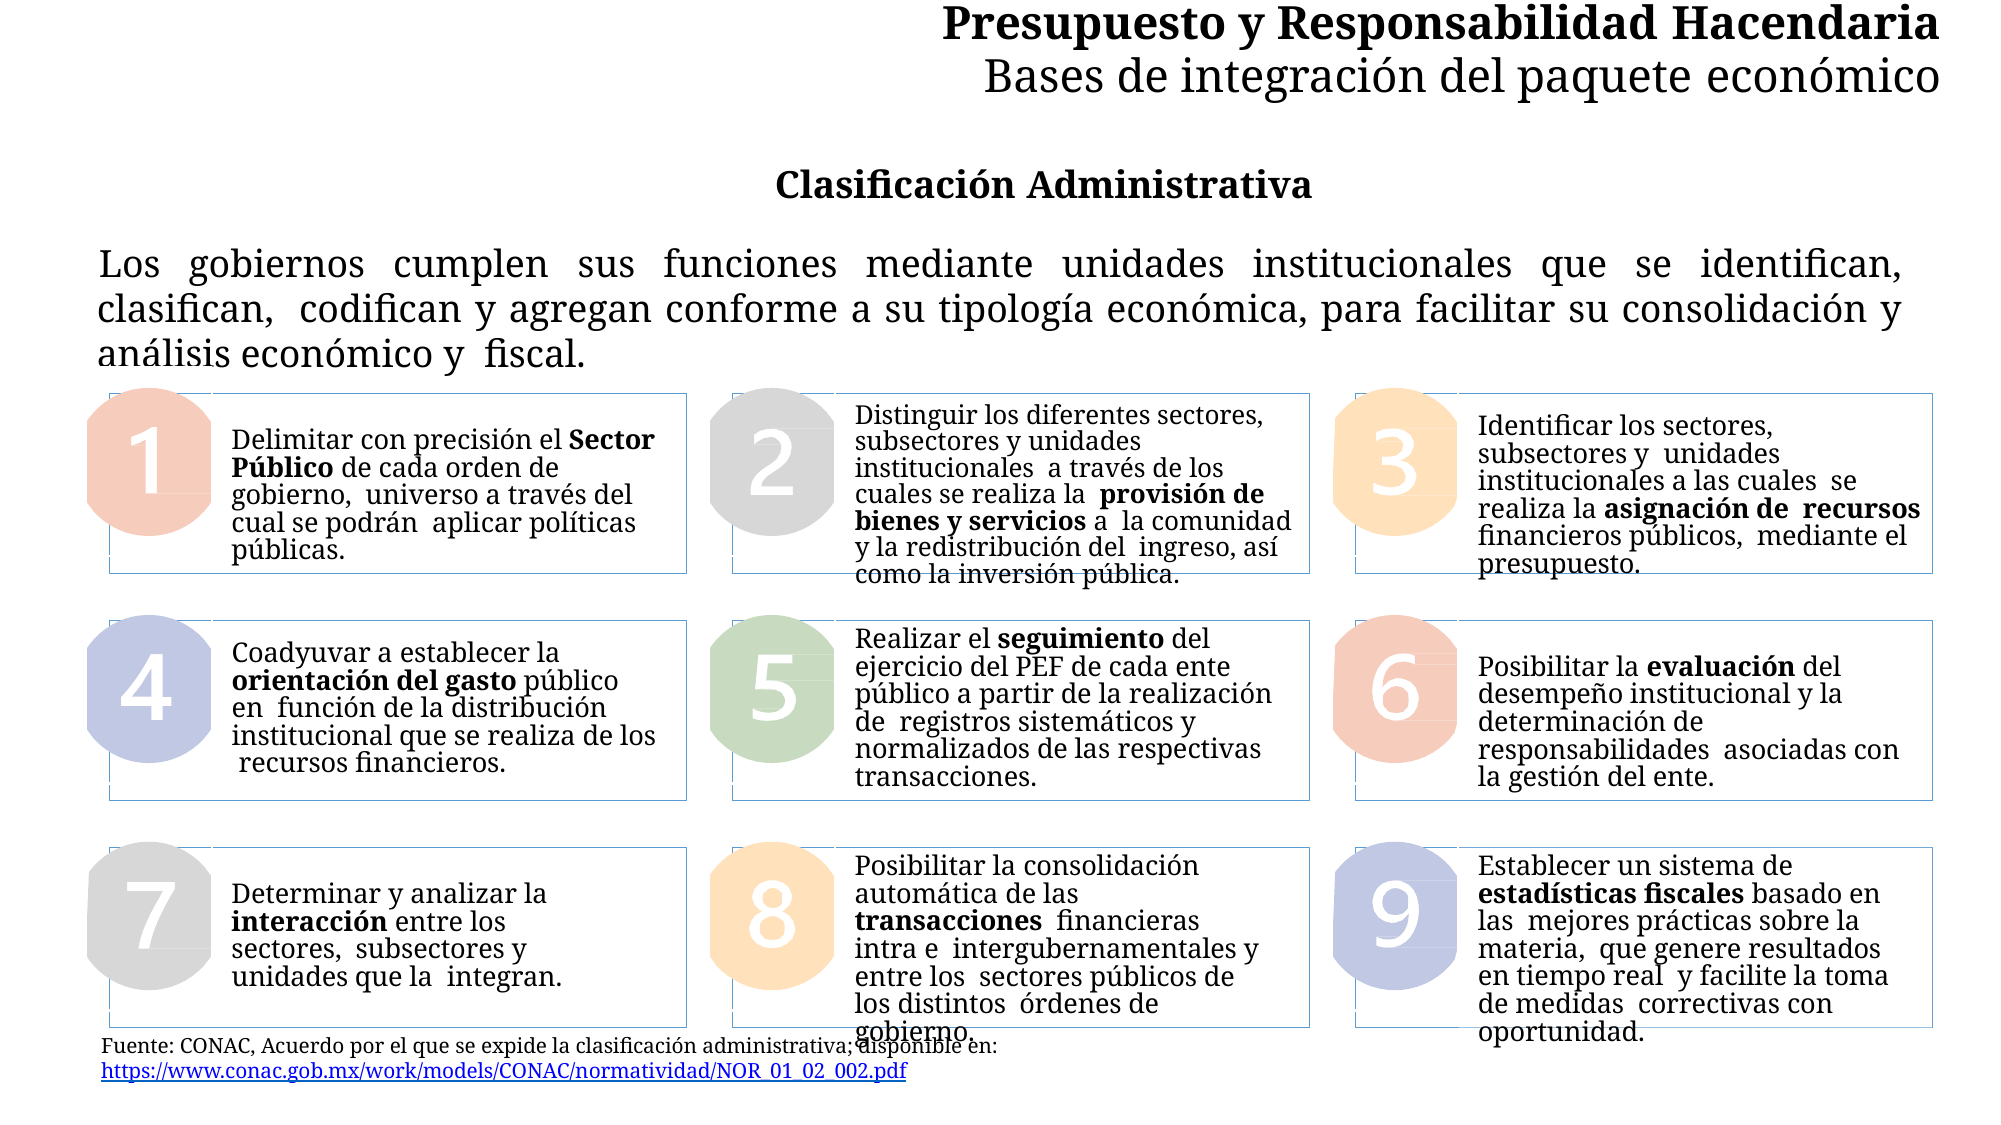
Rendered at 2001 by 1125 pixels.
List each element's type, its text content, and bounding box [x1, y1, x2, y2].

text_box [84, 365, 214, 558]
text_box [707, 819, 837, 1012]
text_box [732, 393, 1310, 574]
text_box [707, 365, 837, 558]
text_box [1355, 620, 1933, 801]
title Presupuesto y Responsabilidad Hacendaria Bases de integración del paquete económico [57, 0, 1943, 185]
text_box Fuente: CONAC, Acuerdo por el que se expide la clasificación administrativa; disponible en: https://www.conac.gob.mx/work/models/CONAC/normatividad/NOR_01_02_002.pdf [99, 1030, 1766, 1086]
text_box [109, 847, 687, 1028]
text_box Delimitar con precisión el Sector Público de cada orden de gobierno, universo a través del cual se podrán aplicar políticas públicas. [229, 420, 668, 566]
text_box Establecer un sistema de estadísticas fiscales basado en las mejores prácticas sobre la materia, que genere resultados en tiempo real y facilite la toma de medidas correctivas con oportunidad. [1458, 1036, 1933, 1047]
text_box [732, 620, 1310, 801]
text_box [707, 593, 837, 785]
text_box Identificar los sectores, subsectores y unidades institucionales a las cuales se realiza la asignación de recursos financieros públicos, mediante el presupuesto. [1475, 406, 1924, 579]
text_box Clasificación Administrativa Los gobiernos cumplen sus funciones mediante unidades institucionales que se identifican, clasifican, codifican y agregan conforme a su tipología económica, para facilitar su consolidación y análisis económico y fiscal. [94, 185, 1903, 376]
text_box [84, 819, 214, 1012]
text_box [1355, 393, 1933, 574]
text_box [732, 1018, 835, 1028]
text_box Realizar el seguimiento del ejercicio del PEF de cada ente público a partir de la realización de registros sistemáticos y normalizados de las respectivas transacciones. [852, 619, 1276, 793]
text_box Distinguir los diferentes sectores, subsectores y unidades institucionales a través de los cuales se realiza la provisión de bienes y servicios a la comunidad y la redistribución del ingreso, así como la inversión pública. [852, 396, 1296, 589]
text_box Determinar y analizar la interacción entre los sectores, subsectores y unidades que la integran. [217, 874, 686, 992]
text_box Posibilitar la evaluación del desempeño institucional y la determinación de responsabilidades asociadas con la gestión del ente. [1475, 647, 1912, 793]
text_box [1354, 846, 1934, 1029]
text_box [1330, 593, 1459, 785]
text_box [109, 620, 687, 801]
text_box Coadyuvar a establecer la orientación del gasto público en función de la distribución institucional que se realiza de los recursos financieros. [229, 633, 657, 779]
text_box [84, 593, 214, 785]
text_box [1330, 819, 1459, 1012]
text_box Posibilitar la consolidación automática de las transacciones financieras intra e intergubernamentales y entre los sectores públicos de los distintos órdenes de gobierno. [835, 846, 1309, 1047]
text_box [1330, 365, 1459, 558]
text_box [109, 393, 687, 574]
